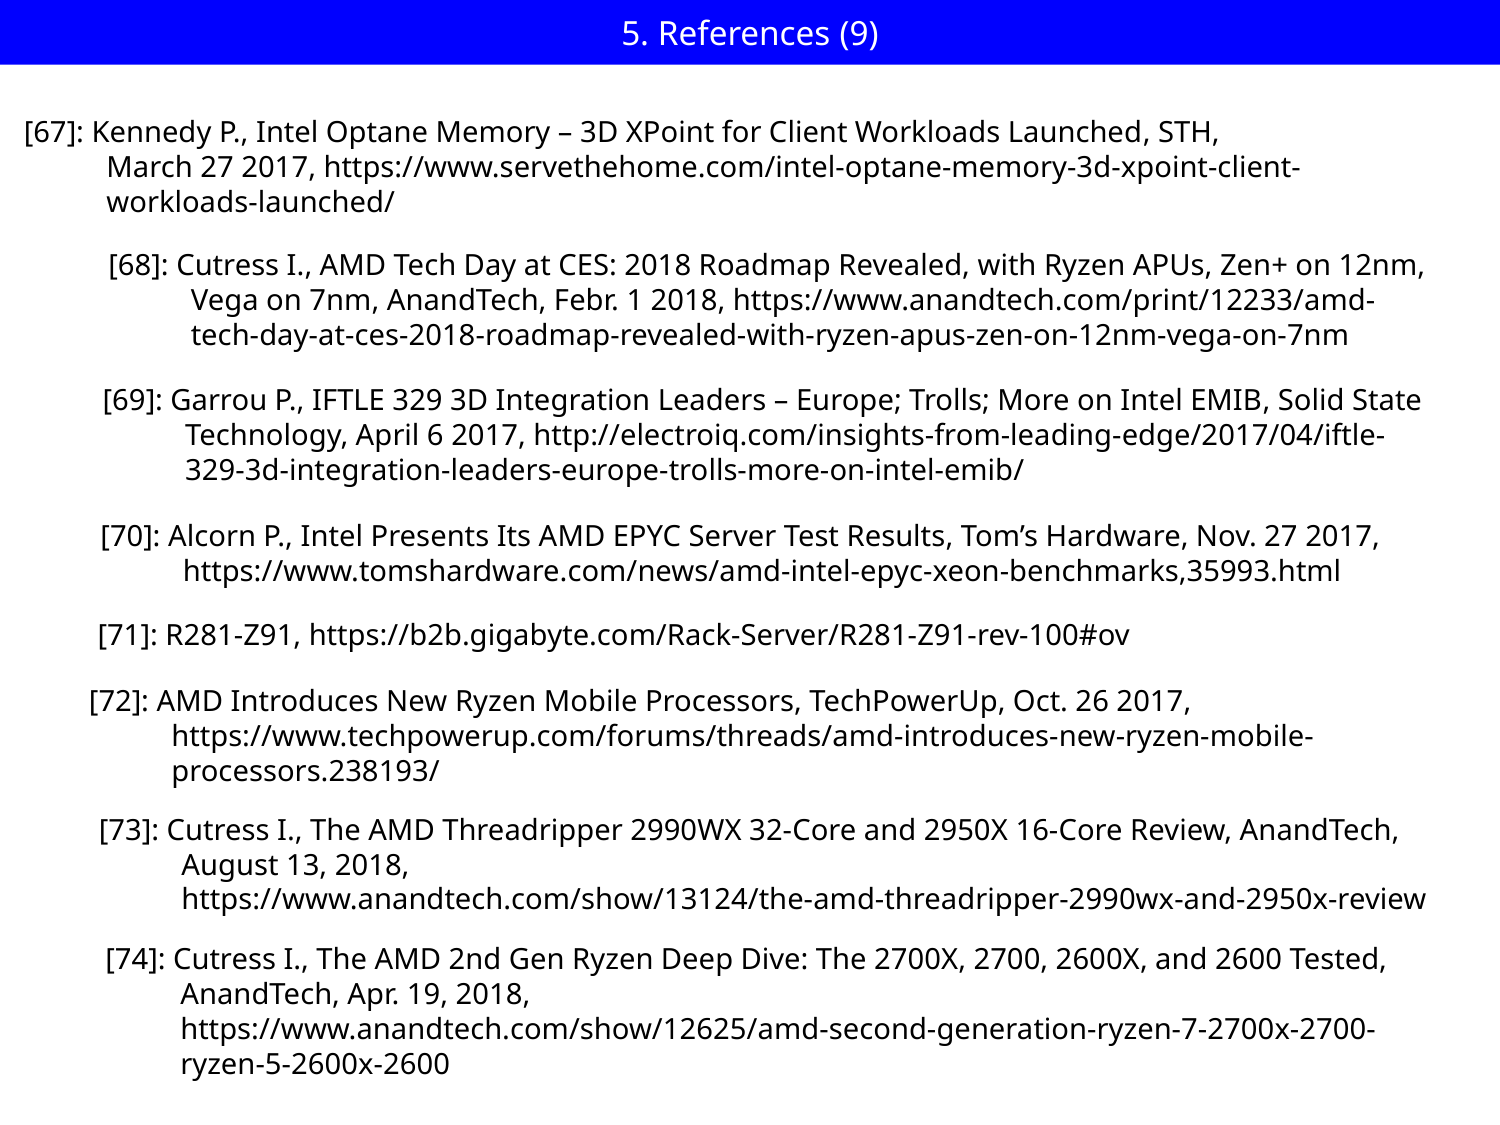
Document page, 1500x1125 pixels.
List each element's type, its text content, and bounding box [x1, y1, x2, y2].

text_box [71]: R281-Z91, https://b2b.gigabyte.com/Rack-Server/R281-Z91-rev-100#ov [82, 608, 1146, 659]
text_box [67]: Kennedy P., Intel Optane Memory – 3D XPoint for Client Workloads Launched, STH, March 27 2017, https://www.servethehome.com/intel-optane-memory-3d-xpoint-client- workloads-launched/ [9, 106, 1466, 226]
text_box [72]: AMD Introduces New Ryzen Mobile Processors, TechPowerUp, Oct. 26 2017, https://www.techpowerup.com/forums/threads/amd-introduces-new-ryzen-mobile- processors.238193/ [74, 674, 1330, 795]
text_box [74]: Cutress I., The AMD 2nd Gen Ryzen Deep Dive: The 2700X, 2700, 2600X, and 2600 Tested, AnandTech, Apr. 19, 2018, https://www.anandtech.com/show/12625/amd-second-generation-ryzen-7-2700x-2700- ryzen-5-2600x-2600 [90, 933, 1403, 1088]
text_box [69]: Garrou P., IFTLE 329 3D Integration Leaders – Europe; Trolls; More on Intel EMIB, Solid State Technology, April 6 2017, http://electroiq.com/insights-from-leading-edge/2017/04/iftle- 329-3d-integration-leaders-europe-trolls-more-on-intel-emib/ [87, 374, 1438, 494]
text_box [70]: Alcorn P., Intel Presents Its AMD EPYC Server Test Results, Tom’s Hardware, Nov. 27 2017, https://www.tomshardware.com/news/amd-intel-epyc-xeon-benchmarks,35993.html [85, 510, 1396, 595]
title 5. References (9) [0, 0, 1500, 65]
text_box [68]: Cutress I., AMD Tech Day at CES: 2018 Roadmap Revealed, with Ryzen APUs, Zen+ on 12nm, Vega on 7nm, AnandTech, Febr. 1 2018, https://www.anandtech.com/print/12233/amd- tech-day-at-ces-2018-roadmap-revealed-with-ryzen-apus-zen-on-12nm-vega-on-7nm [93, 238, 1449, 359]
text_box [73]: Cutress I., The AMD Threadripper 2990WX 32-Core and 2950X 16-Core Review, AnandTech, August 13, 2018, https://www.anandtech.com/show/13124/the-amd-threadripper-2990wx-and-2950x-review [84, 803, 1443, 924]
